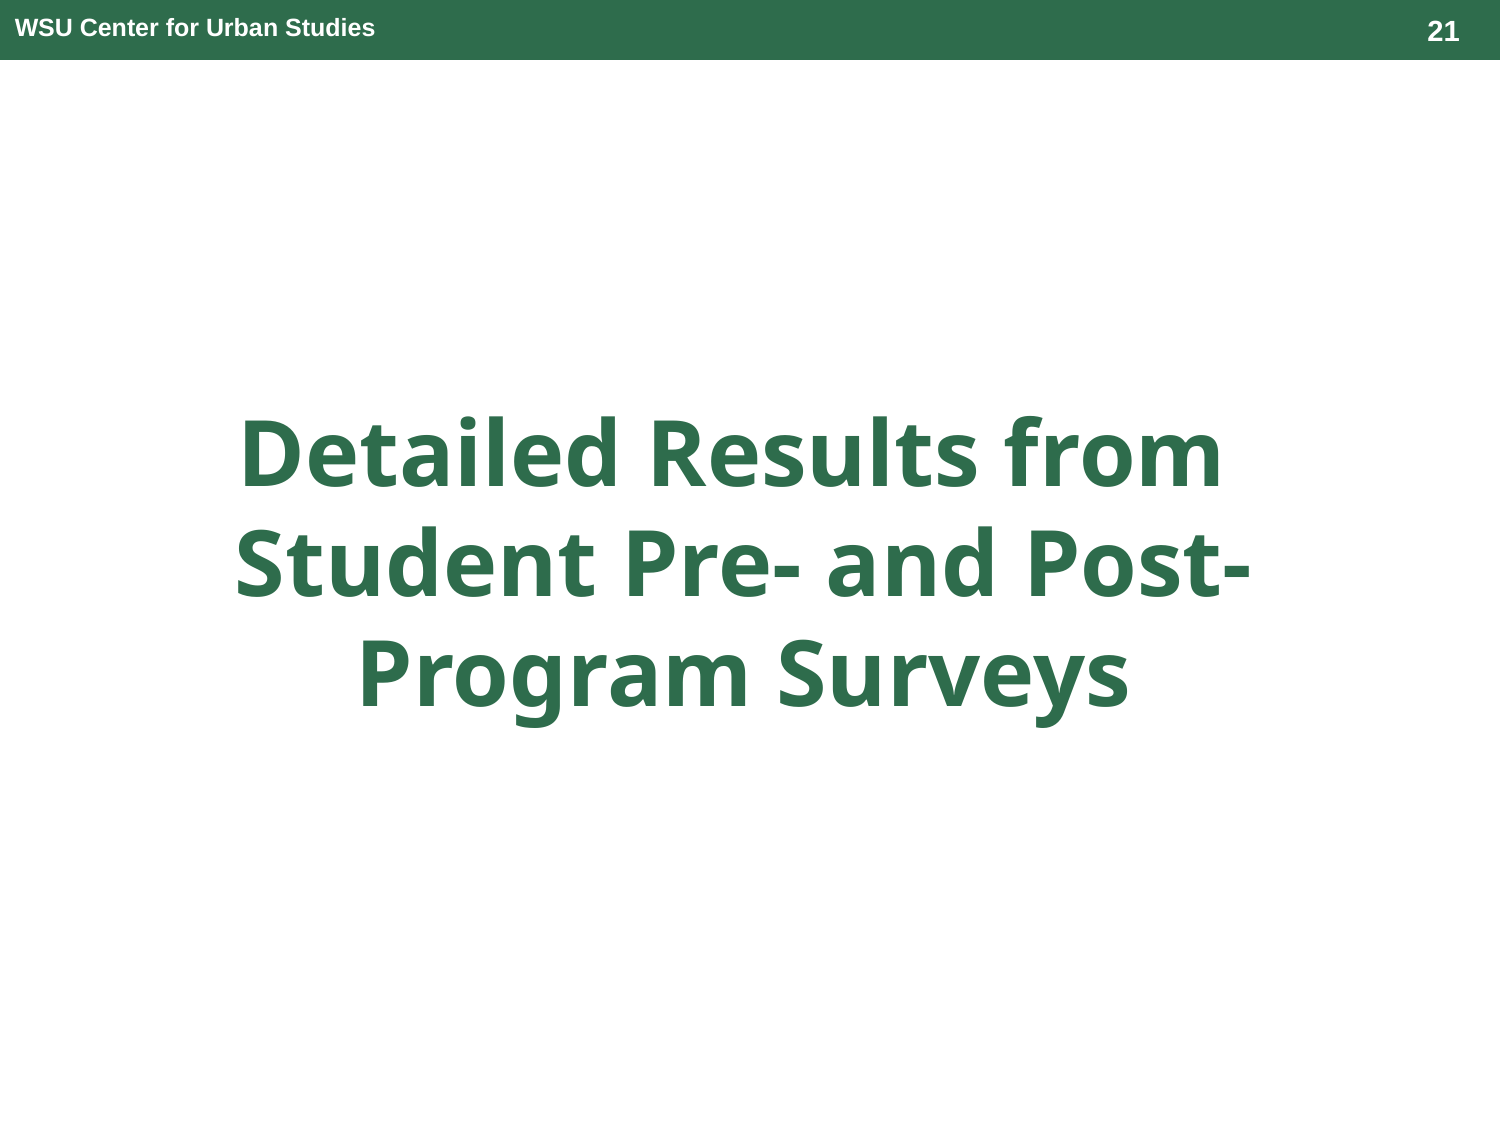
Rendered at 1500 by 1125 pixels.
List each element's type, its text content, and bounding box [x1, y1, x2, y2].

text_box WSU Center for Urban Studies [0, 4, 400, 50]
text_box Detailed Results from Student Pre- and Post-Program Surveys [87, 387, 1400, 733]
slide_number 21 [1299, 3, 1475, 57]
